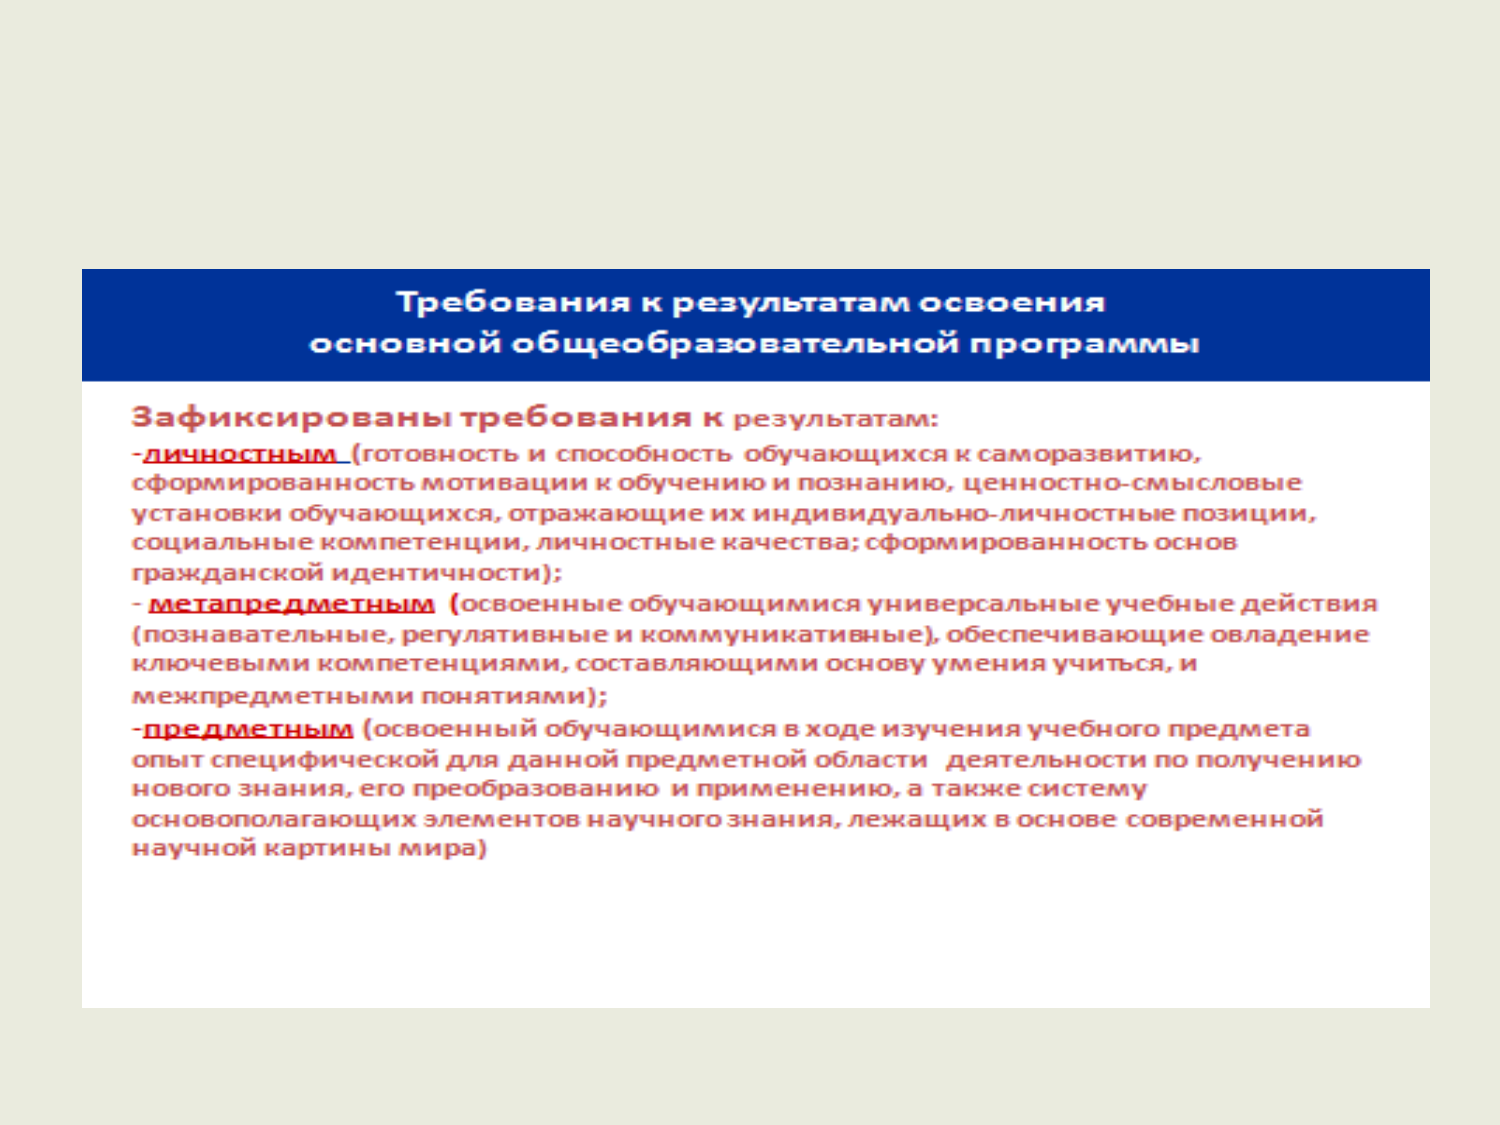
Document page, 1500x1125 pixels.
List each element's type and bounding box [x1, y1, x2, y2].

list [81, 269, 1430, 1008]
